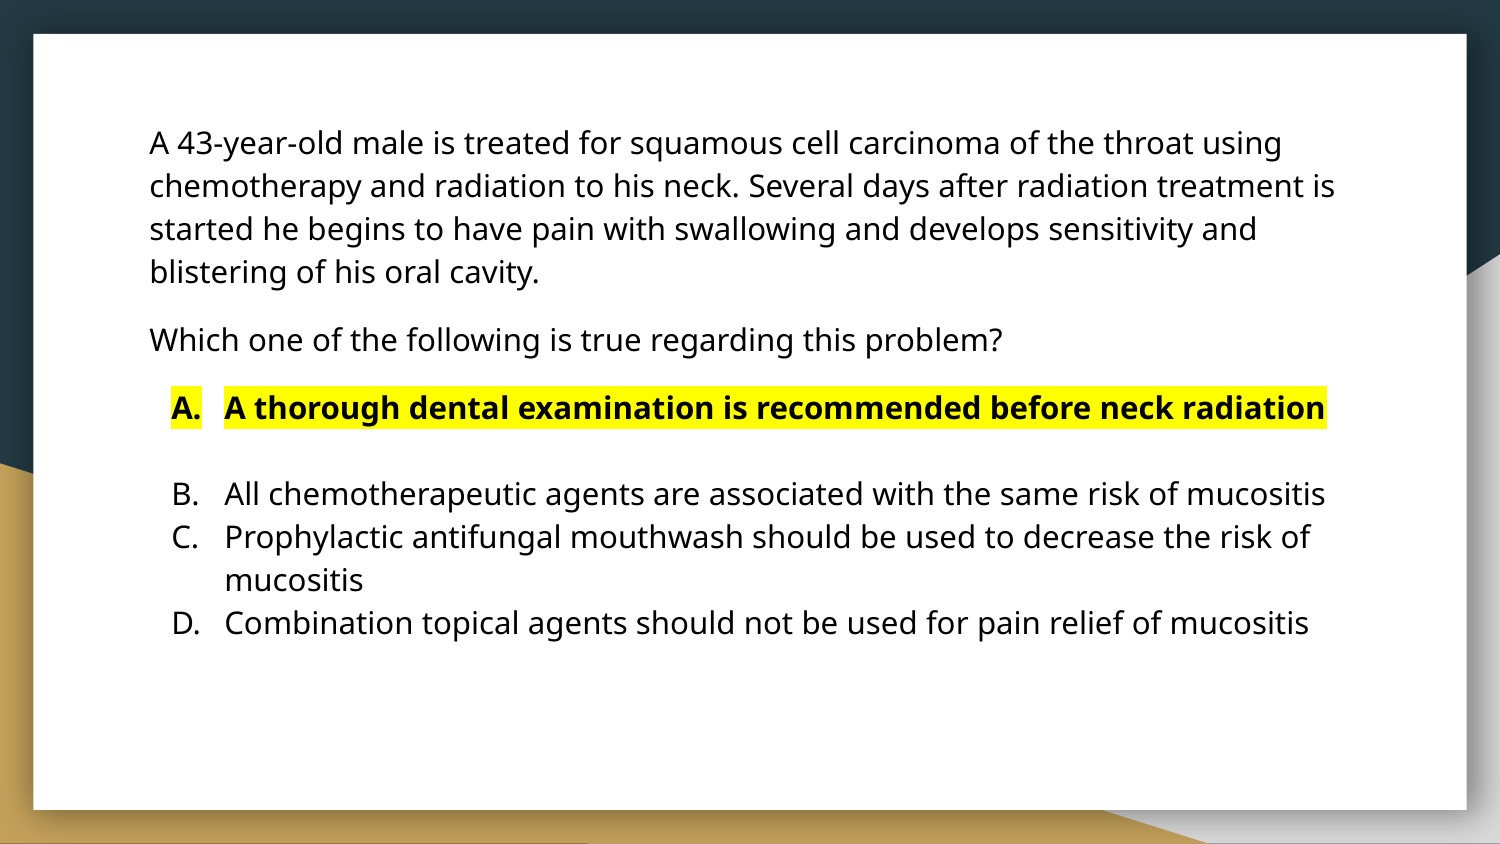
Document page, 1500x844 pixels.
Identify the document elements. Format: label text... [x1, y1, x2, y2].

list A 43-year-old male is treated for squamous cell carcinoma of the throat using chemotherapy and radiation to his neck. Several days after radiation treatment is started he begins to have pain with swallowing and develops sensitivity and blistering of his oral cavity. Which one of the following is true regarding this problem? A thorough dental examination is recommended before neck radiation All chemotherapeutic agents are associated with the same risk of mucositis Prophylactic antifungal mouthwash should be used to decrease the risk of mucositis Combination topical agents should not be used for pain relief of mucositis [134, 102, 1366, 742]
